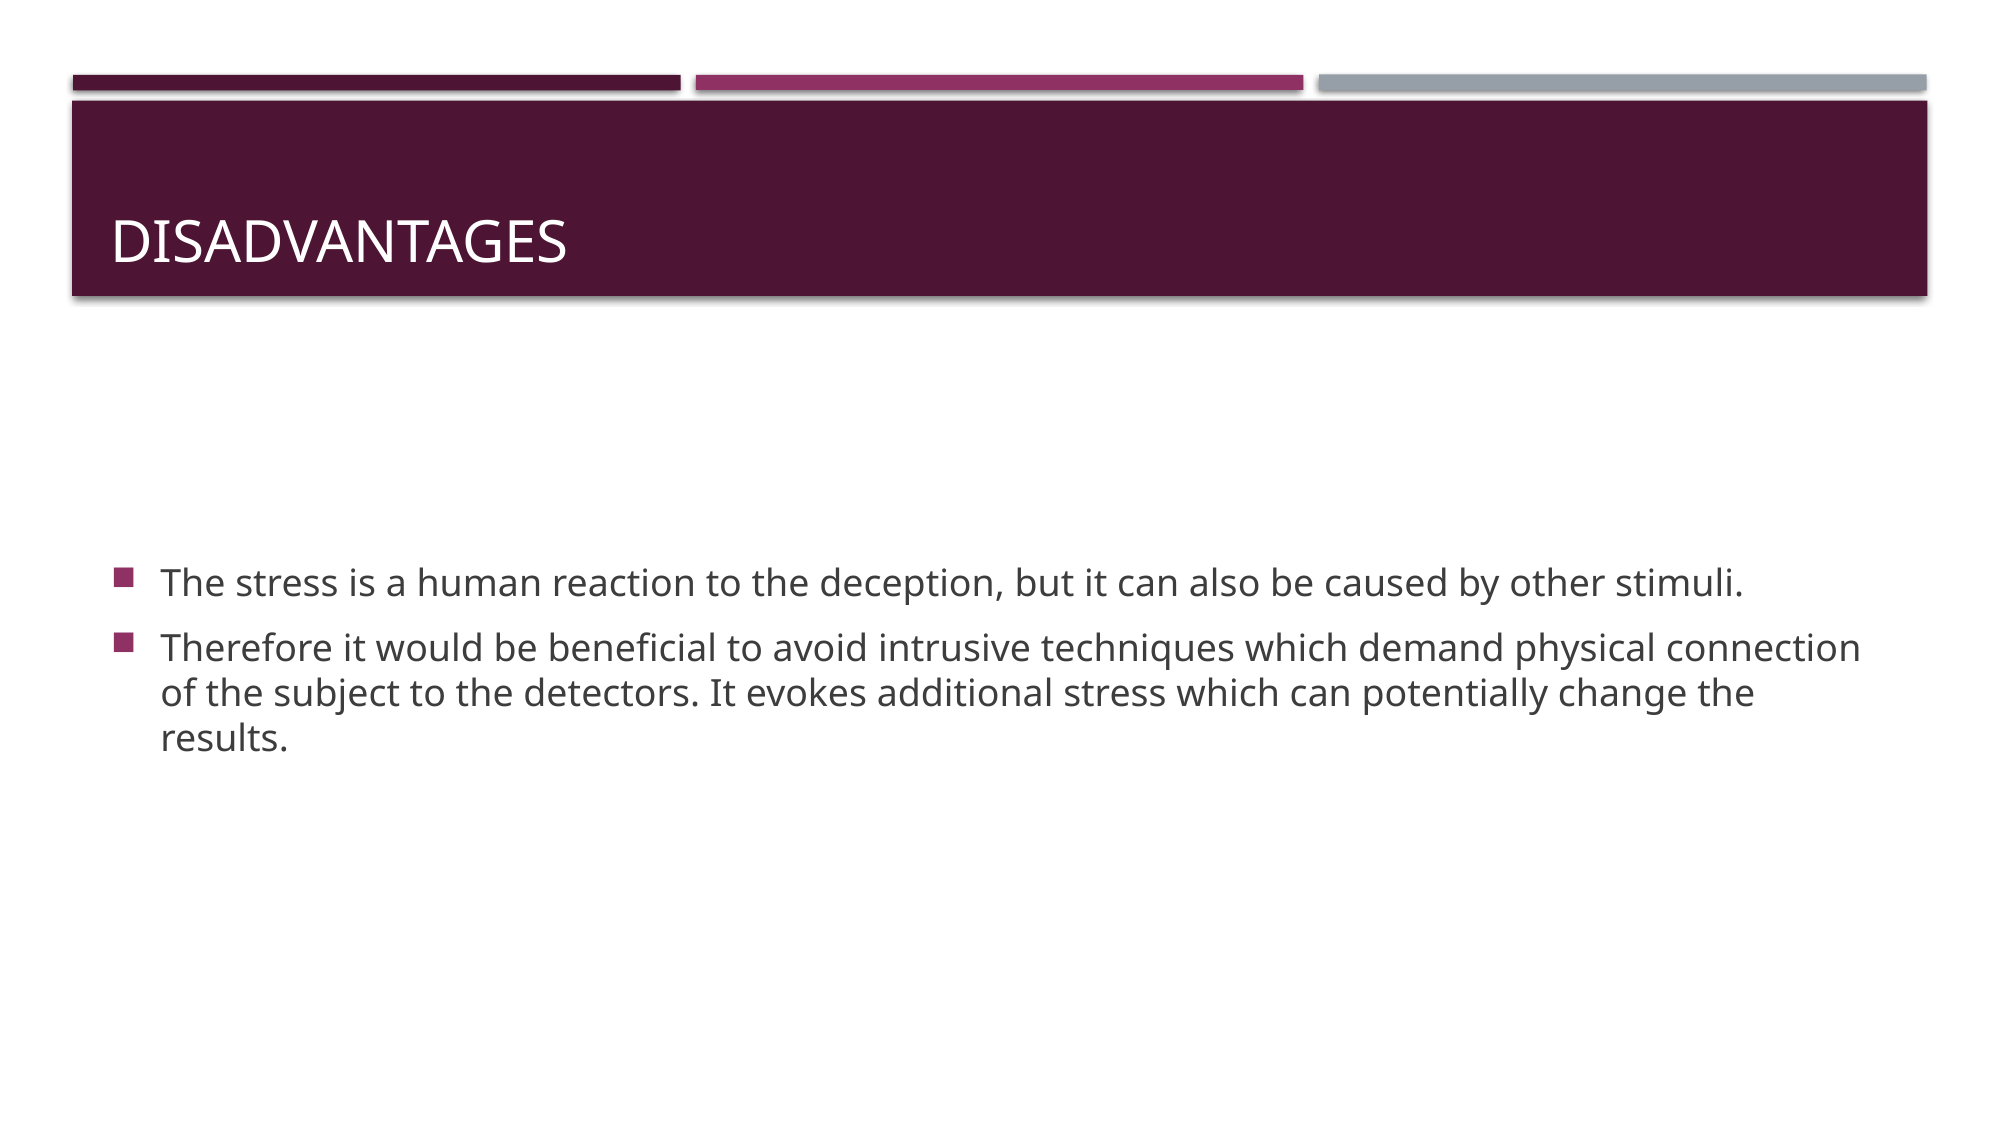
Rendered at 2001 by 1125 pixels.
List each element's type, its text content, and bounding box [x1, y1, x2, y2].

list The stress is a human reaction to the deception, but it can also be caused by other stimuli. Therefore it would be beneficial to avoid intrusive techniques which demand physical connection of the subject to the detectors. It evokes additional stress which can potentially change the results. [95, 357, 1905, 962]
title disadvantages [95, 115, 1905, 282]
